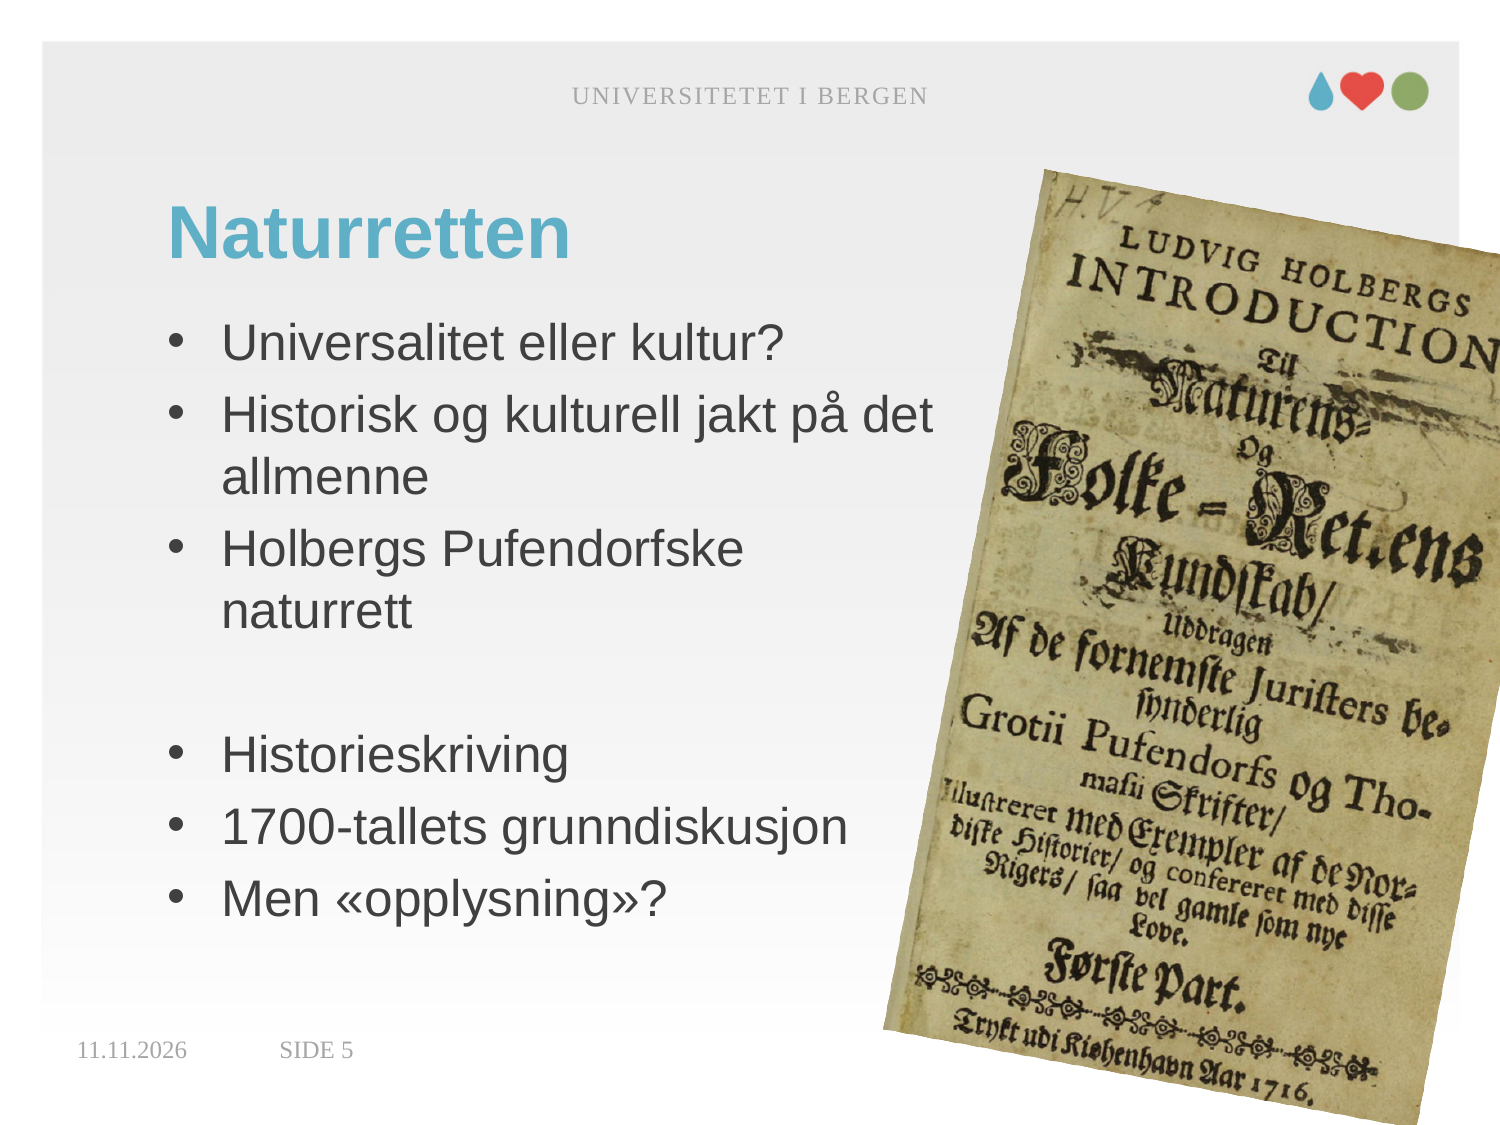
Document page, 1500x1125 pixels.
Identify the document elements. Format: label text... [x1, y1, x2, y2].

picture [0, 0, 1500, 1125]
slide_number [76, 1033, 231, 1069]
list Universalitet eller kultur? Historisk og kulturell jakt på det allmenne Holbergs Pufendorfske naturrett Historieskriving 1700-tallets grunndiskusjon Men «opplysning»? [167, 309, 951, 929]
title Naturretten [167, 166, 1044, 274]
footer Universitetet i Bergen [230, 79, 1270, 169]
slide_number Side 5 [279, 1033, 396, 1069]
title Naturretten [1048, 166, 1376, 208]
